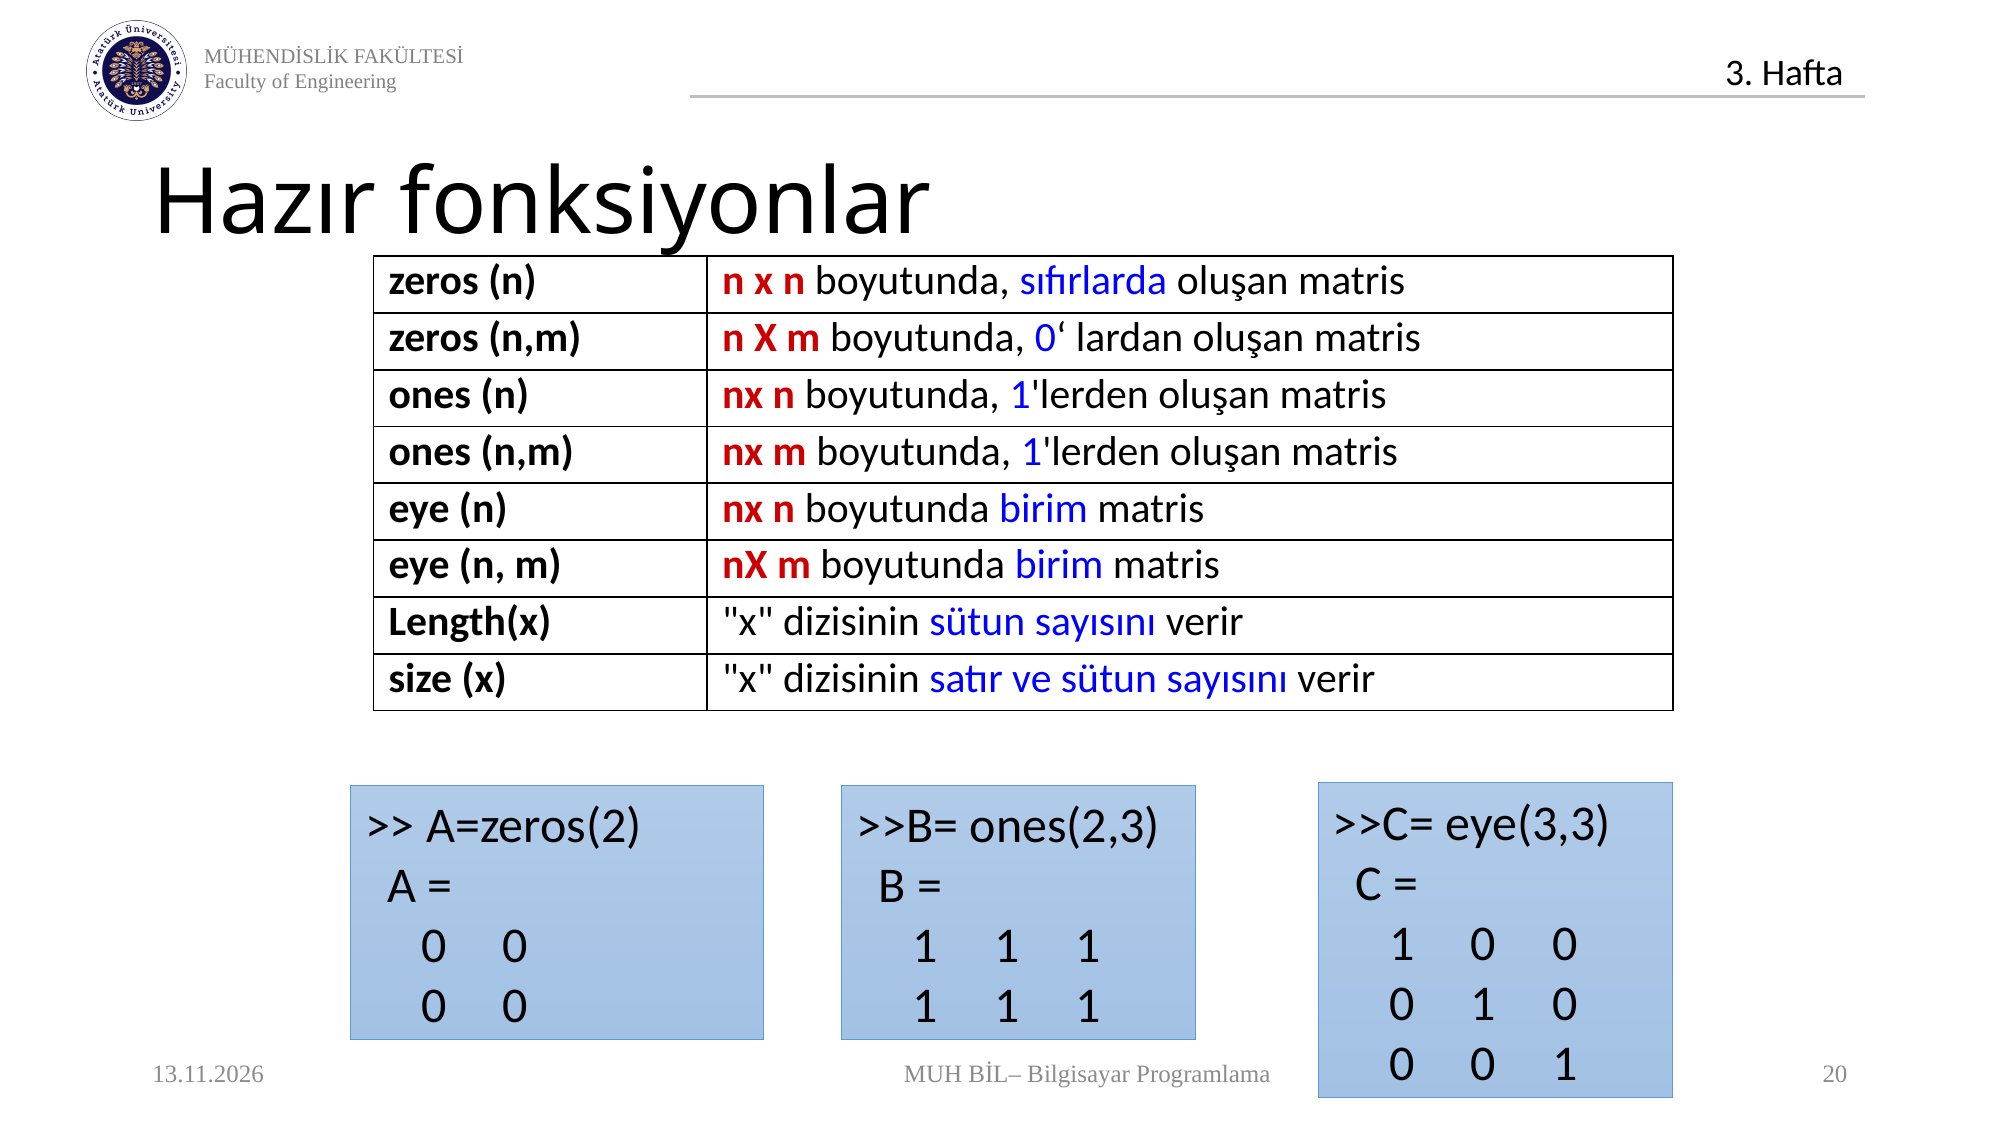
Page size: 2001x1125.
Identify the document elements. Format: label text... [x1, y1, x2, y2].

table_cell nX m boyutunda birim matris [708, 541, 1672, 596]
table_header n x n boyutunda, sıfırlarda oluşan matris [708, 278, 1672, 312]
table_cell "x" dizisinin satır ve sütun sayısını verir [708, 655, 1672, 710]
table_cell "x" dizisinin sütun sayısını verir [708, 598, 1672, 653]
text_box >>C= eye(3,3) C = 1 0 0 0 1 0 0 0 1 [1318, 782, 1673, 1042]
picture [86, 20, 187, 121]
table_cell ones (n,m) [374, 427, 706, 482]
table_cell eye (n, m) [374, 541, 706, 596]
table_cell nx n boyutunda birim matris [708, 484, 1672, 539]
text_box >> A=zeros(2) A = 0 0 0 0 [350, 785, 764, 1040]
table_cell nx n boyutunda, 1'lerden oluşan matris [708, 371, 1672, 426]
slide_number 20 [1795, 1042, 1863, 1103]
table_cell zeros (n,m) [374, 314, 706, 369]
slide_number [137, 1042, 374, 1103]
table_cell nx m boyutunda, 1'lerden oluşan matris [708, 427, 1672, 482]
footer MUH BİL– Bilgisayar Programlama [410, 1042, 1765, 1103]
text_box Hazır fonksiyonlar [137, 147, 1863, 278]
table_header zeros (n) [374, 278, 706, 312]
table_cell eye (n) [374, 484, 706, 539]
table_cell Length(x) [374, 598, 706, 653]
table_cell size (x) [374, 655, 706, 710]
table_cell ones (n) [374, 371, 706, 426]
text_box >>B= ones(2,3) B = 1 1 1 1 1 1 [841, 785, 1196, 1040]
table_cell n X m boyutunda, 0‘ lardan oluşan matris [708, 314, 1672, 369]
